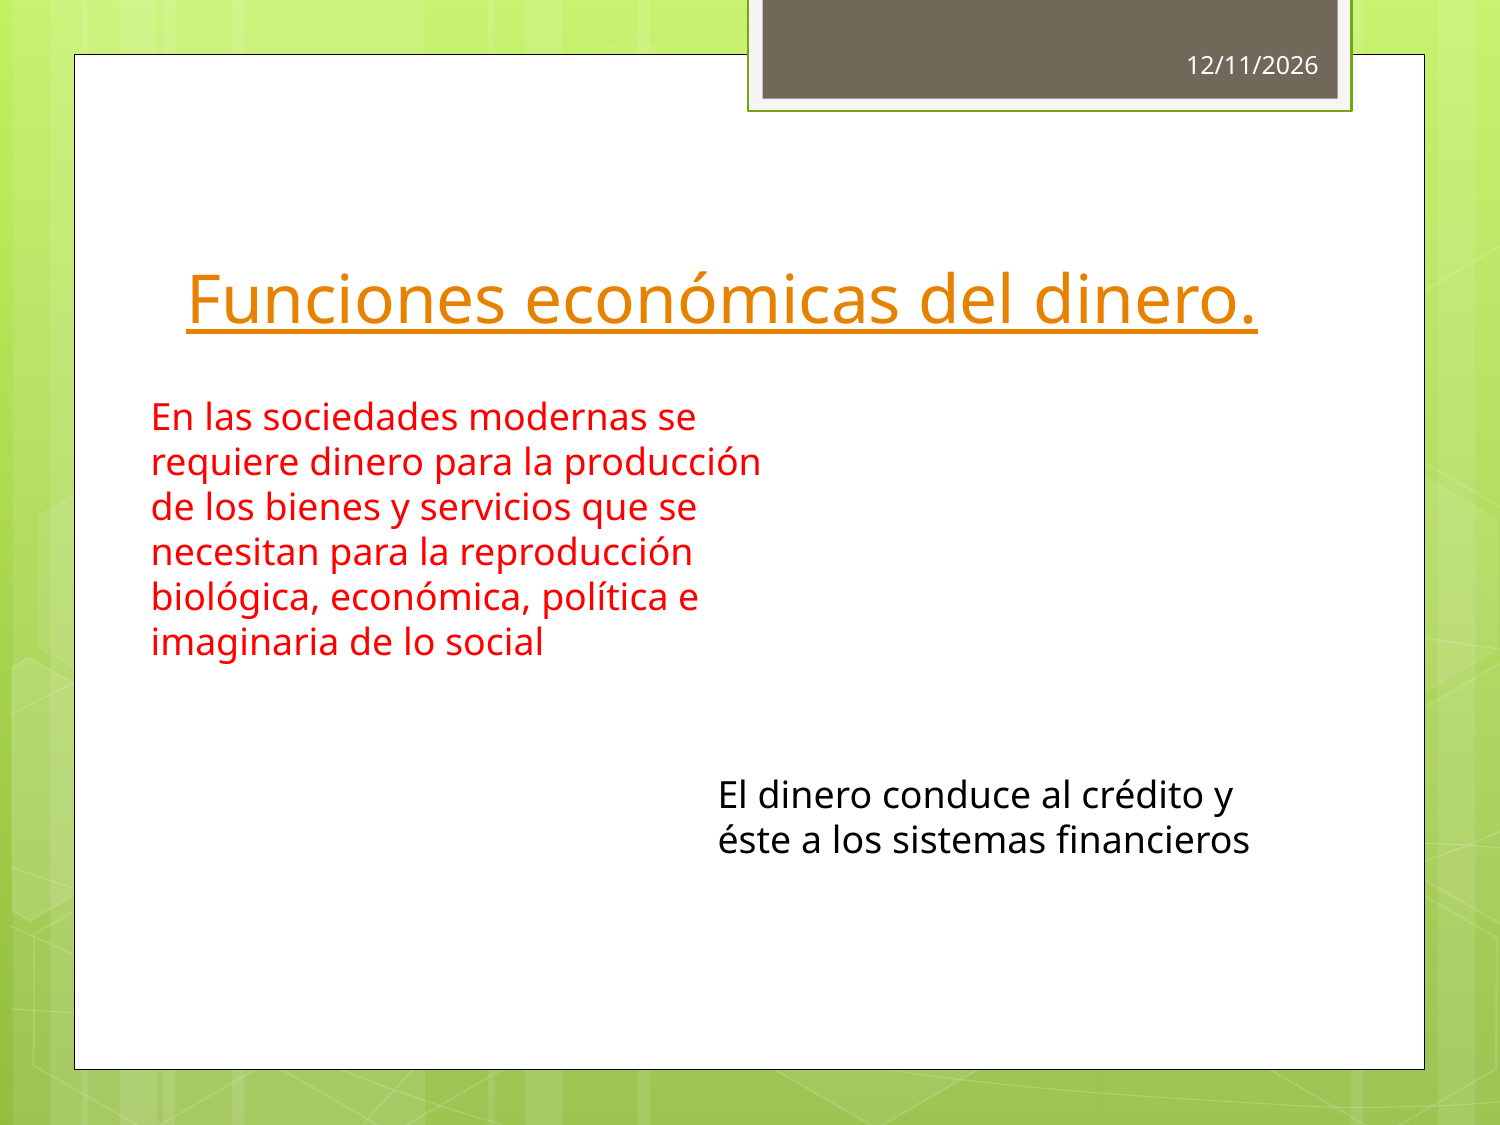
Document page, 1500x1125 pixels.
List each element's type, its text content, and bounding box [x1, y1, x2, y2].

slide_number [983, 36, 1334, 97]
text_box El dinero conduce al crédito y éste a los sistemas financieros [702, 763, 1317, 868]
title Funciones económicas del dinero. [171, 168, 1324, 357]
text_box En las sociedades modernas se requiere dinero para la producción de los bienes y servicios que se necesitan para la reproducción biológica, económica, política e imaginaria de lo social [135, 385, 798, 670]
